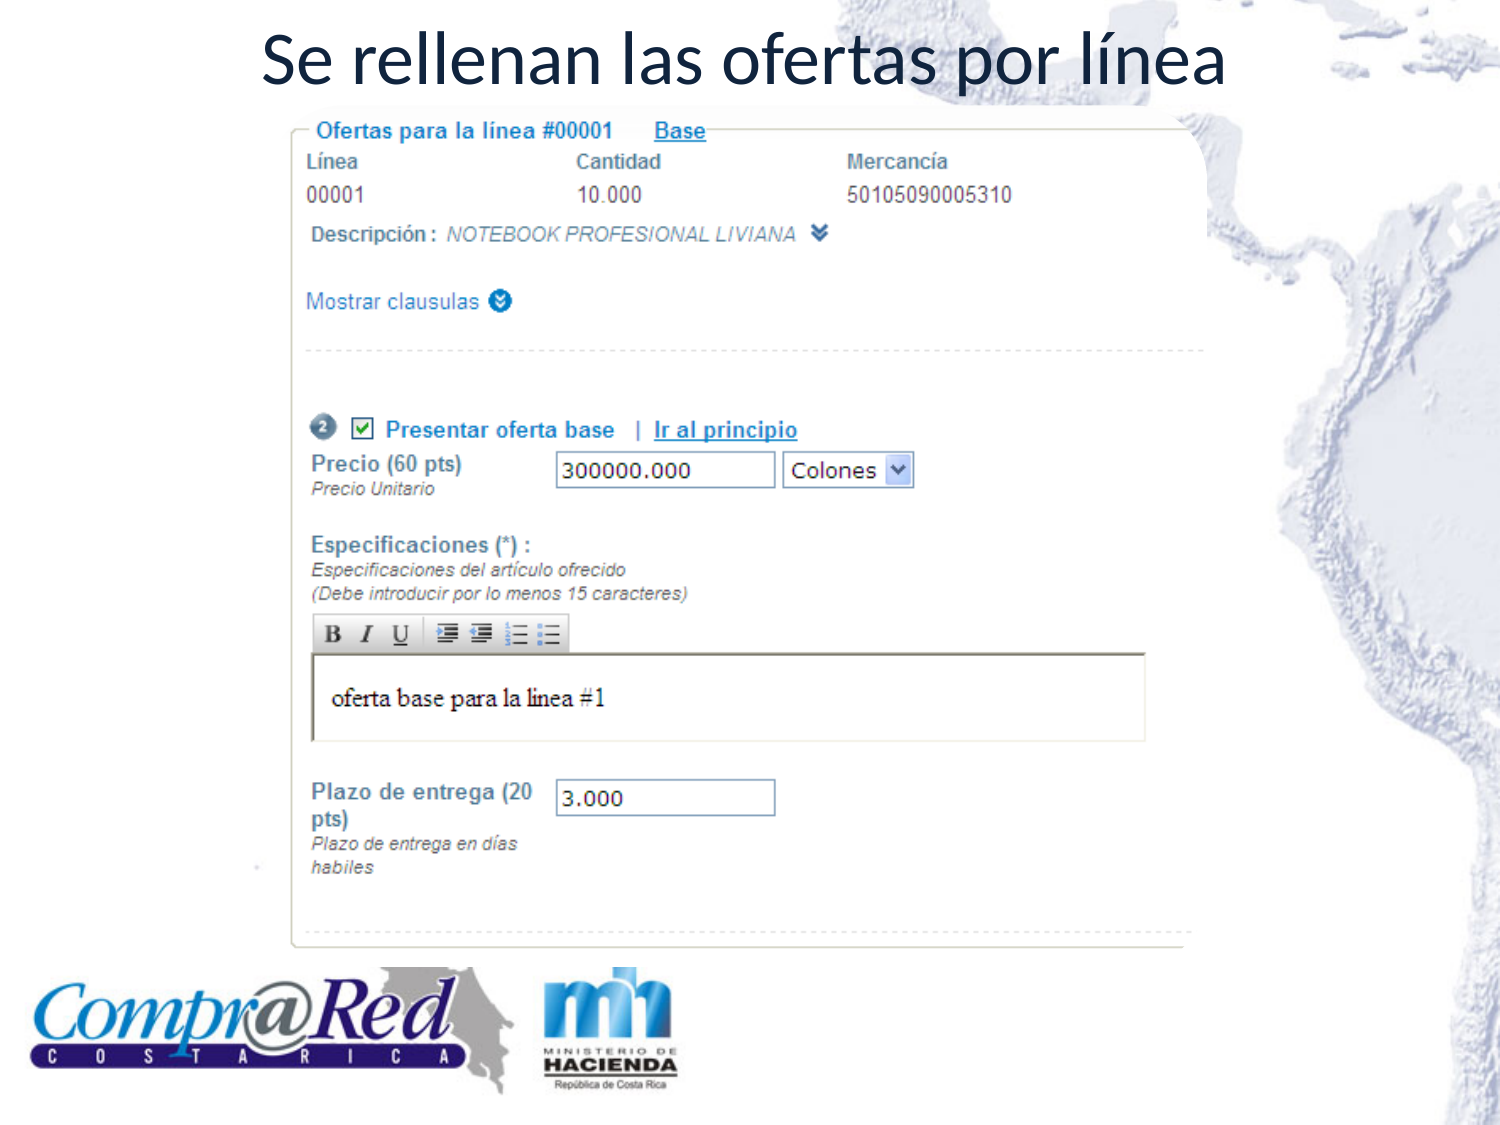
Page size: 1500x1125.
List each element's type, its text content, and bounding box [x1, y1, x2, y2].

picture [0, 0, 1500, 1125]
title Se rellenan las ofertas por línea [70, 0, 1421, 108]
